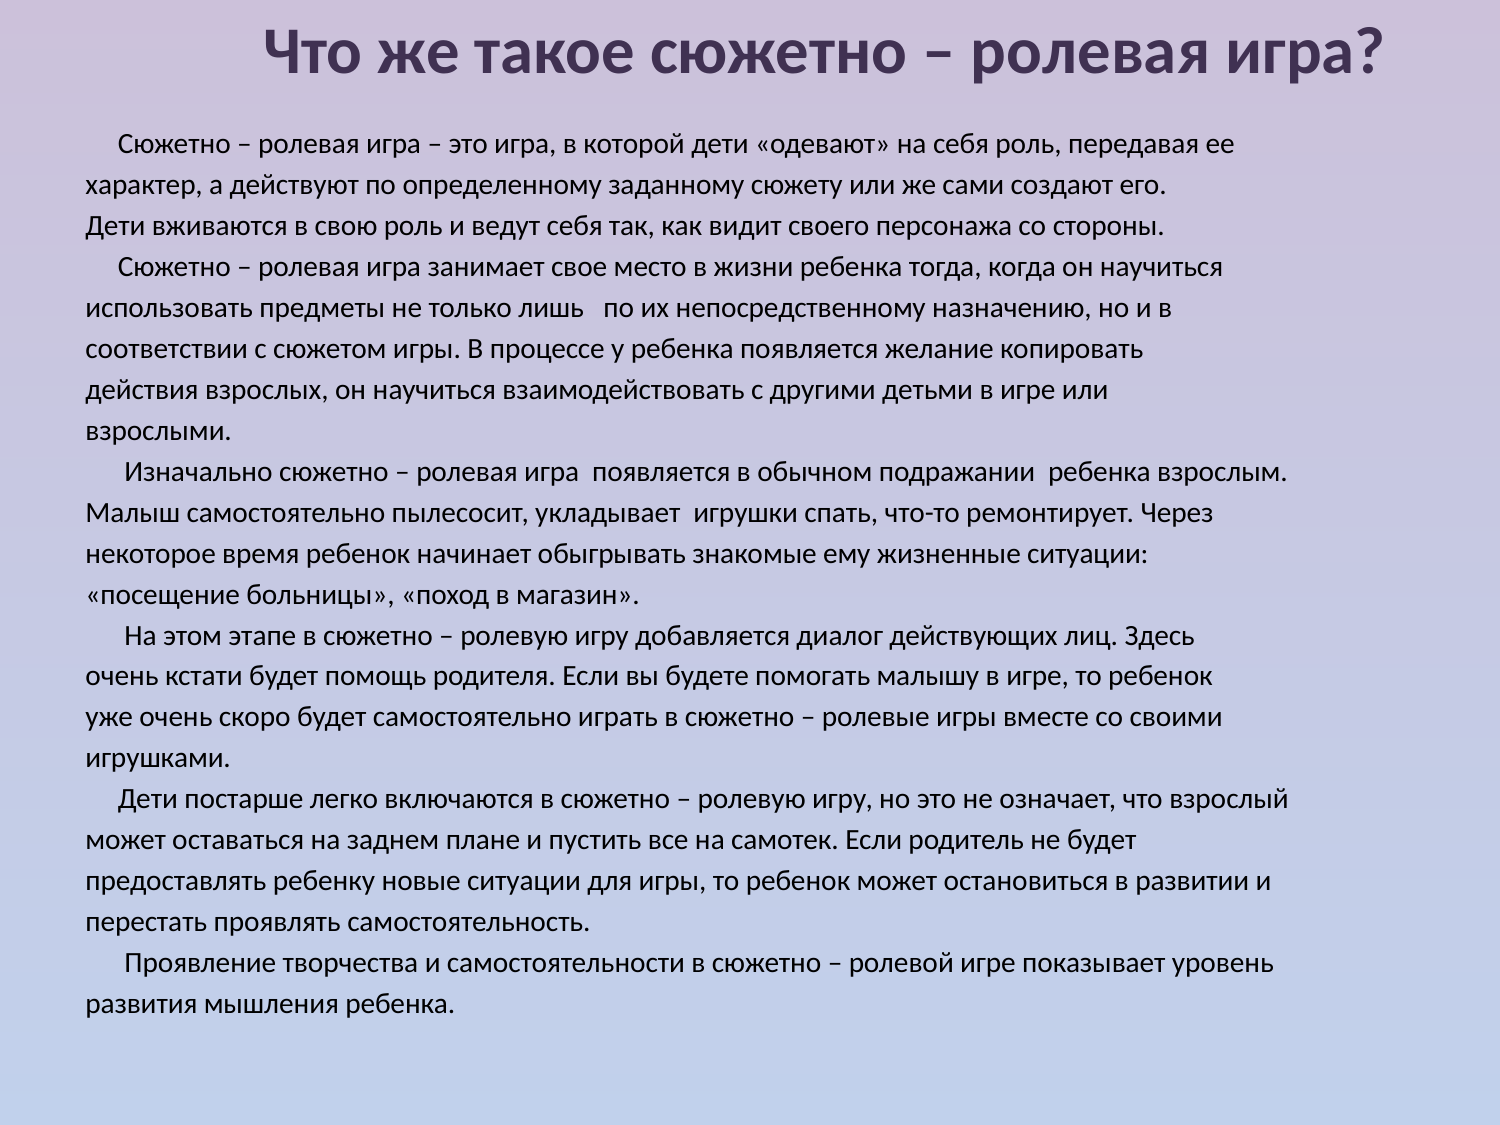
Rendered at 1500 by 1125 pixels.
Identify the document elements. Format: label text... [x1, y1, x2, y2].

title Что же такое сюжетно – ролевая игра? [150, 0, 1500, 141]
list Сюжетно – ролевая игра – это игра, в которой дети «одевают» на себя роль, передавая ее характер, а действуют по определенному заданному сюжету или же сами создают его. Дети вживаются в свою роль и ведут себя так, как видит своего персонажа со стороны. Сюжетно – ролевая игра занимает свое место в жизни ребенка тогда, когда он научиться использовать предметы не только лишь по их непосредственному назначению, но и в соответствии с сюжетом игры. В процессе у ребенка появляется желание копировать действия взрослых, он научиться взаимодействовать с другими детьми в игре или взрослыми. Изначально сюжетно – ролевая игра появляется в обычном подражании ребенка взрослым. Малыш самостоятельно пылесосит, укладывает игрушки спать, что-то ремонтирует. Через некоторое время ребенок начинает обыгрывать знакомые ему жизненные ситуации: «посещение больницы», «поход в магазин». На этом этапе в сюжетно – ролевую игру добавляется диалог действующих лиц. Здесь очень кстати будет помощь родителя. Если вы будете помогать малышу в игре, то ребенок уже очень скоро будет самостоятельно играть в сюжетно – ролевые игры вместе со своими игрушками. Дети постарше легко включаются в сюжетно – ролевую игру, но это не означает, что взрослый может оставаться на заднем плане и пустить все на самотек. Если родитель не будет предоставлять ребенку новые ситуации для игры, то ребенок может остановиться в развитии и перестать проявлять самостоятельность. Проявление творчества и самостоятельности в сюжетно – ролевой игре показывает уровень развития мышления ребенка. [70, 117, 1421, 1043]
